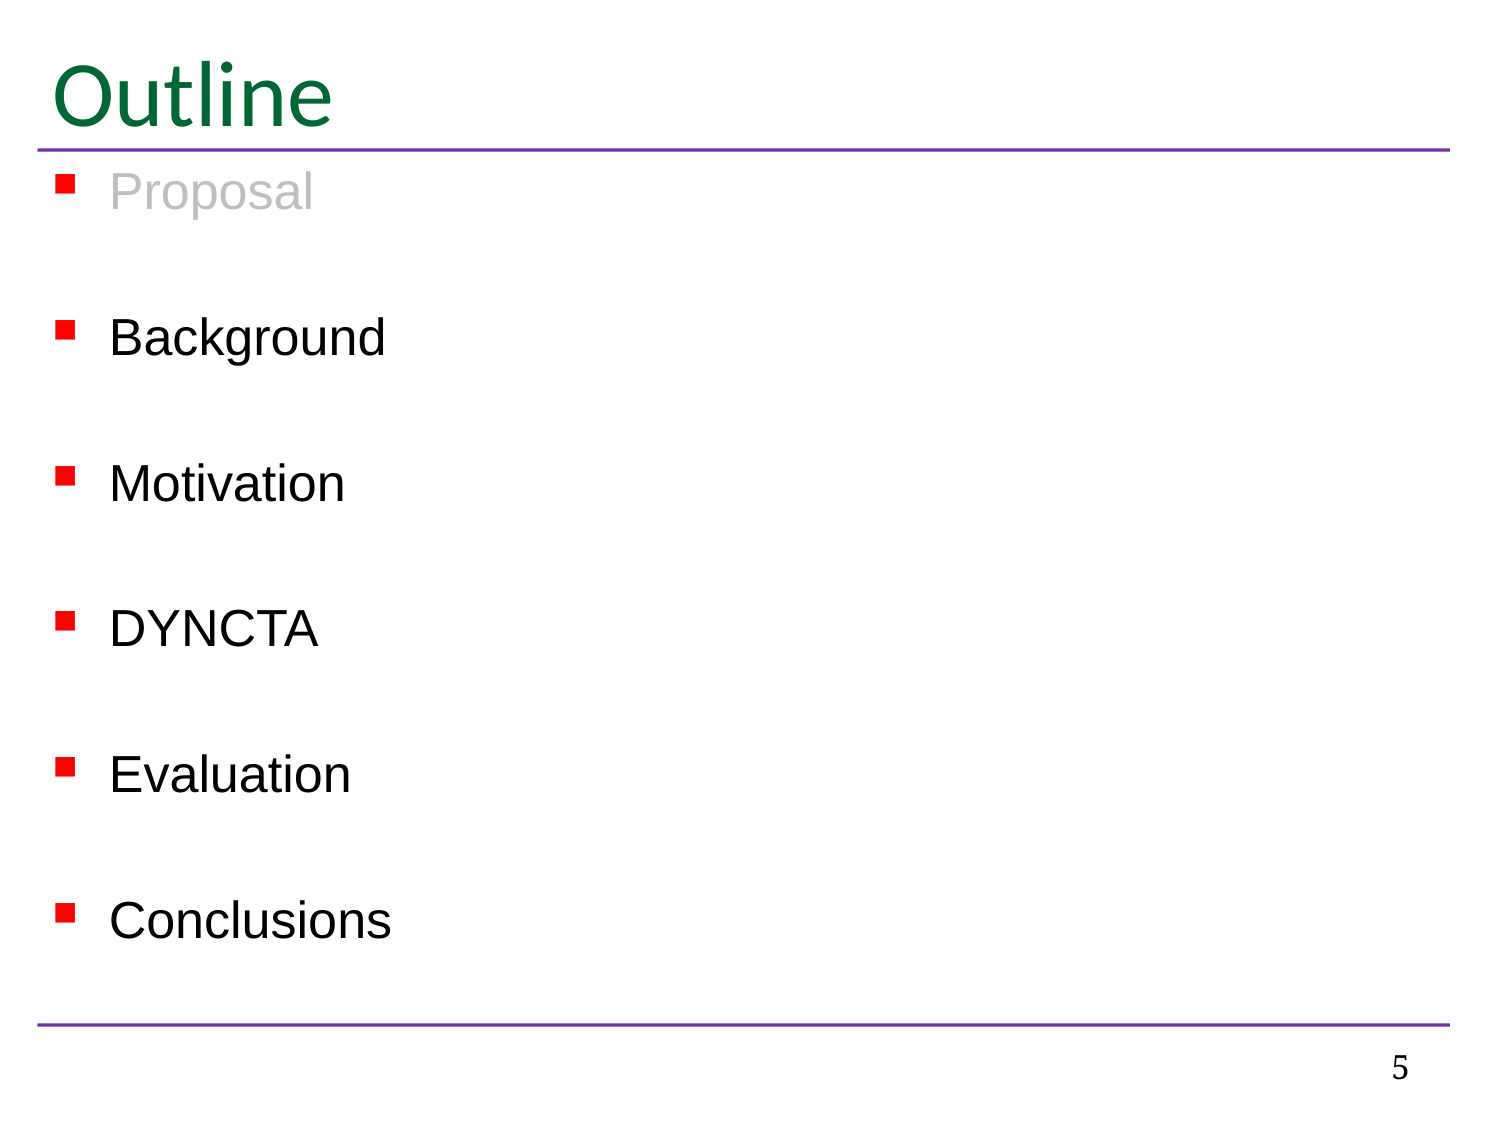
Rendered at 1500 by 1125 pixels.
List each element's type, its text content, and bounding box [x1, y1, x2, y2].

title Outline [37, 24, 1451, 149]
list Proposal Background Motivation DYNCTA Evaluation Conclusions [37, 149, 1451, 988]
slide_number 5 [1074, 1023, 1426, 1100]
